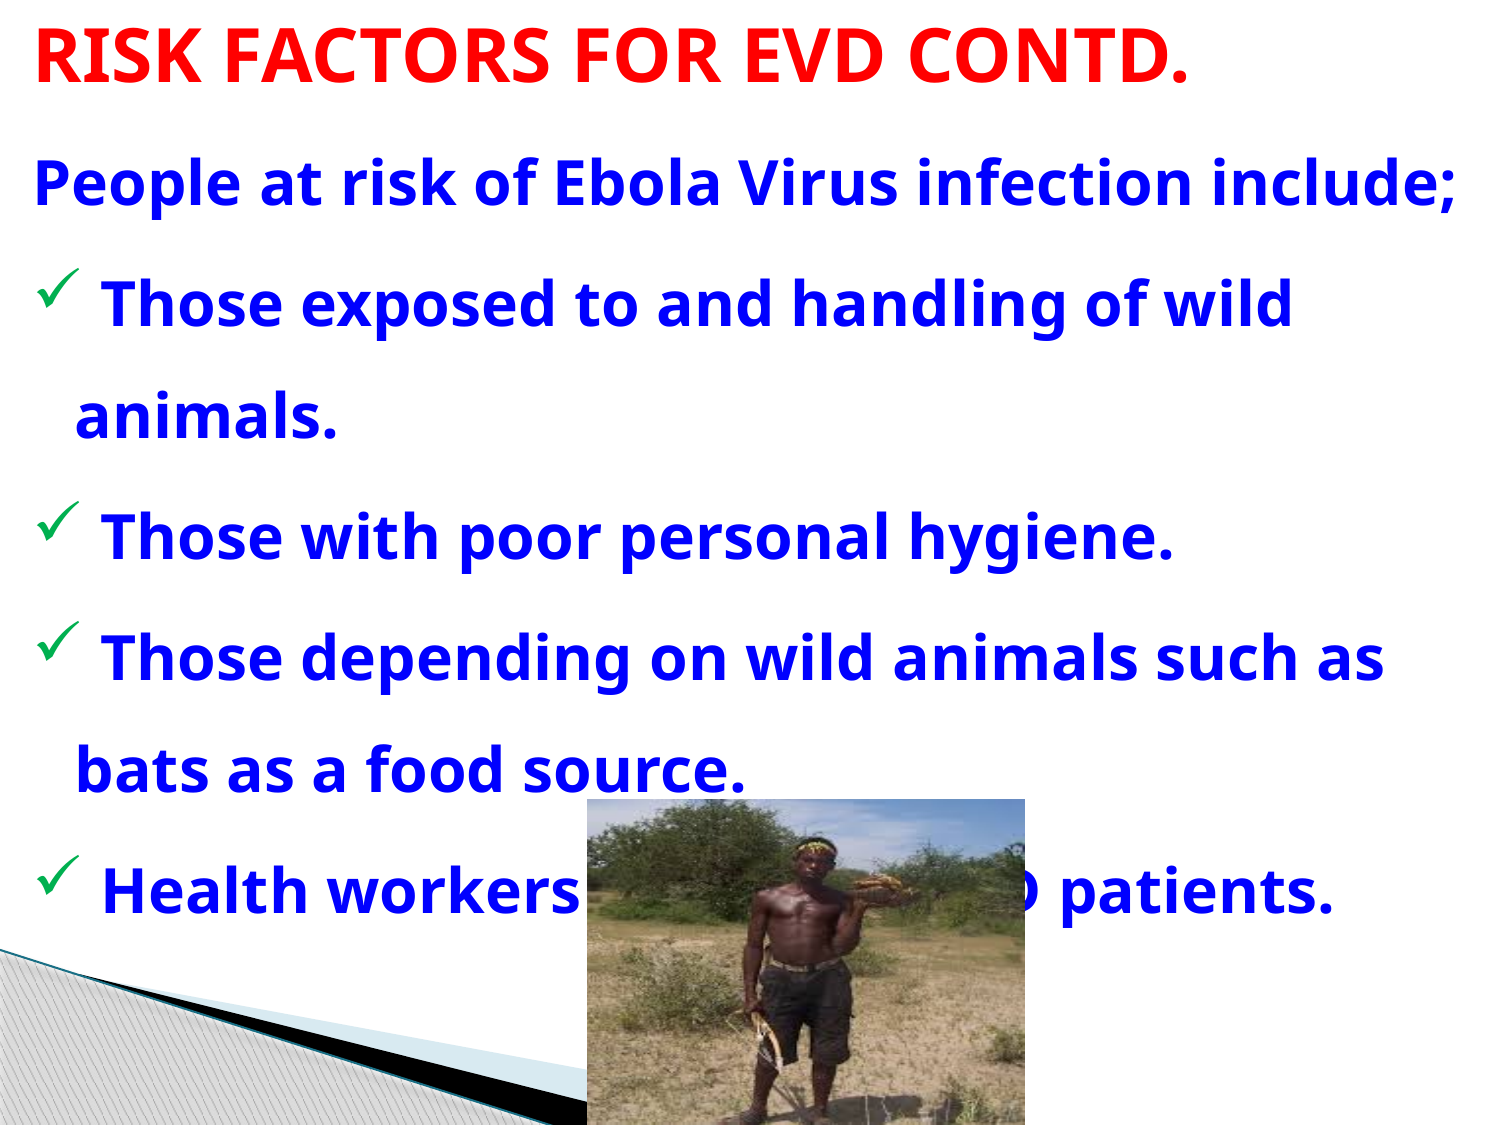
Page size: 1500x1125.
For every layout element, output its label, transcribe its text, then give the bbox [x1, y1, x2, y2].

picture [587, 799, 1026, 1125]
text_box [25, 0, 378, 98]
list RISK FACTORS FOR EVD CONTD. People at risk of Ebola Virus infection include; Those exposed to and handling of wild animals. Those with poor personal hygiene. Those depending on wild animals such as bats as a food source. Health workers caring for EVD patients. [0, 0, 1500, 1125]
